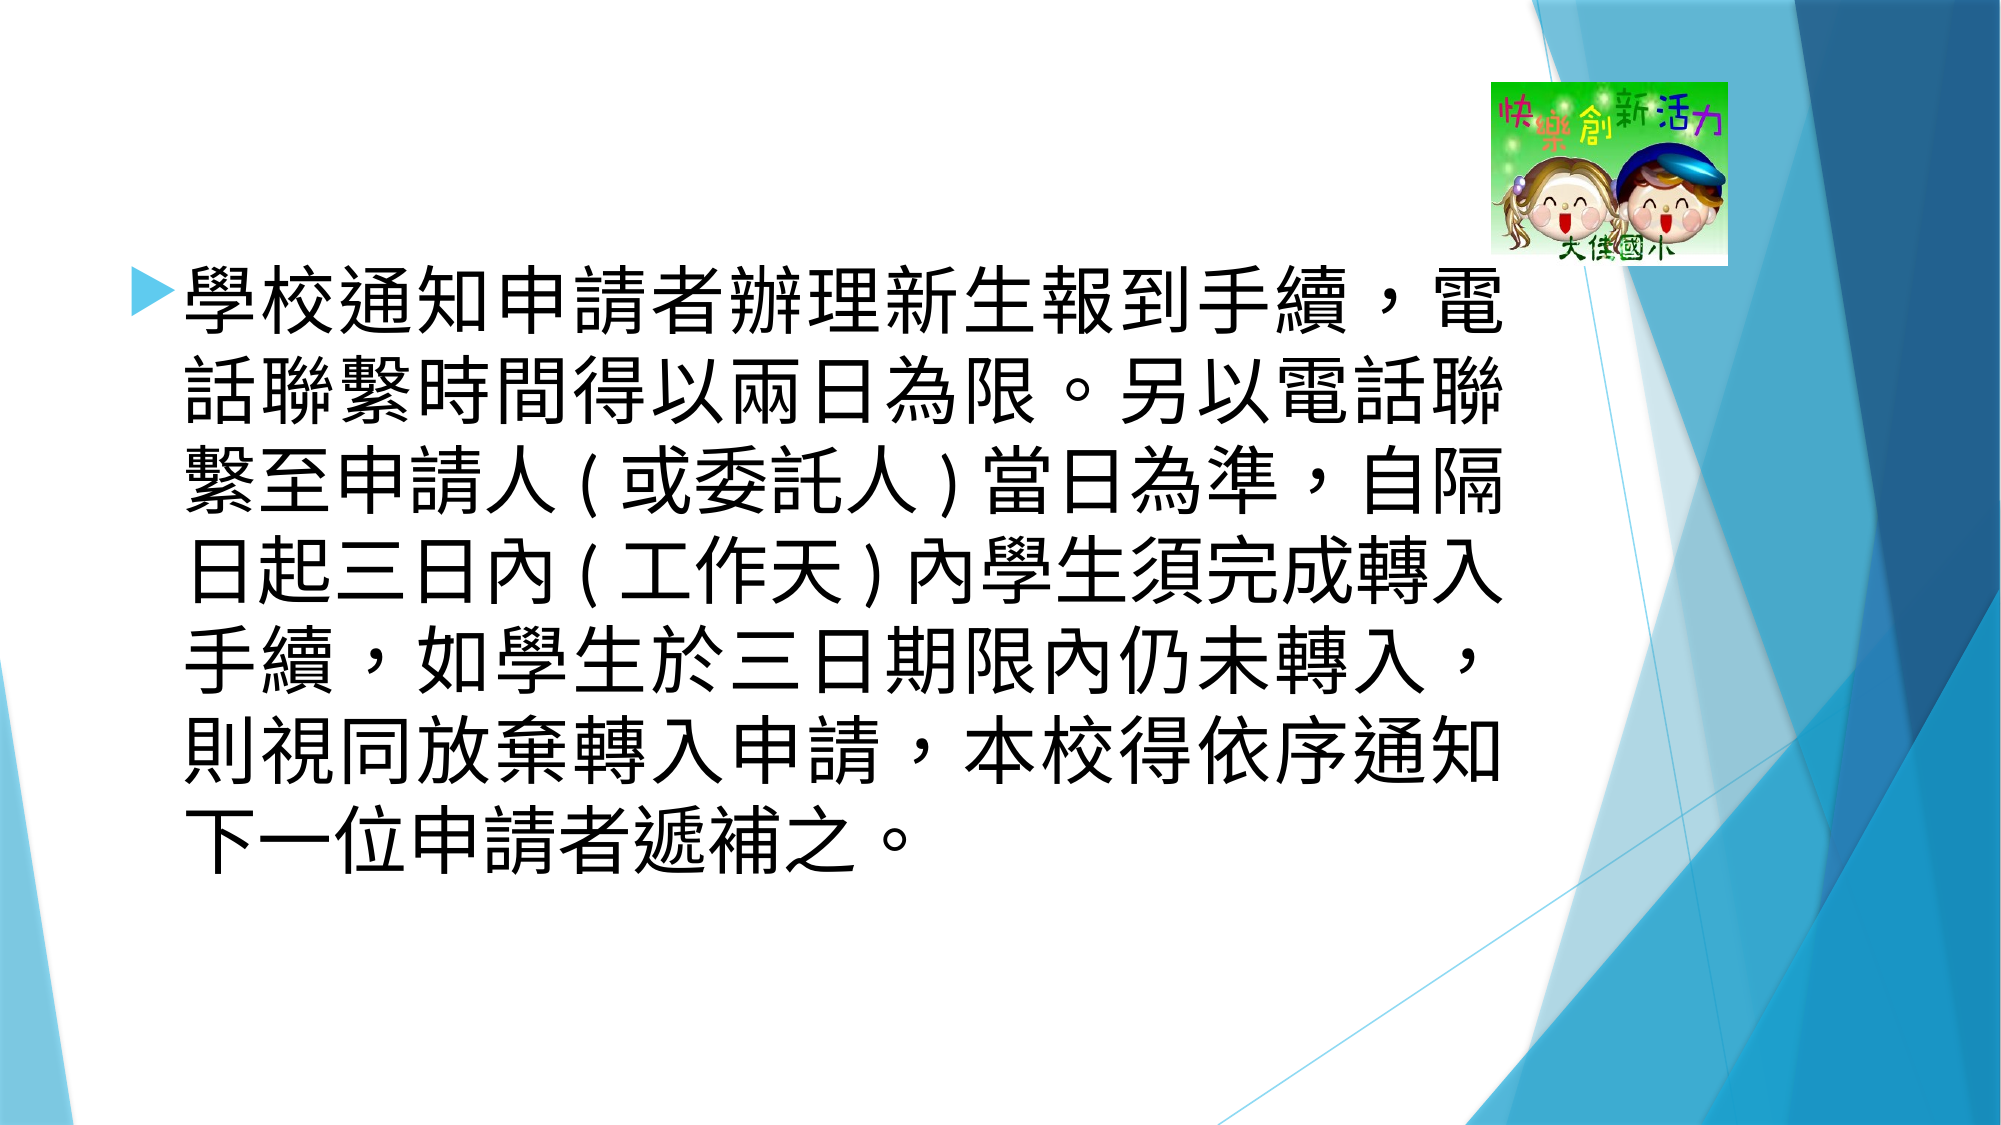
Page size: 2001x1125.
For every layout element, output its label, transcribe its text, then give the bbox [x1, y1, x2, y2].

picture [1491, 81, 1728, 267]
list 學校通知申請者辦理新生報到手續，電話聯繫時間得以兩日為限。另以電話聯繫至申請人(或委託人)當日為準，自隔日起三日內(工作天)內學生須完成轉入手續，如學生於三日期限內仍未轉入，則視同放棄轉入申請，本校得依序通知下一位申請者遞補之。 [111, 246, 1522, 907]
